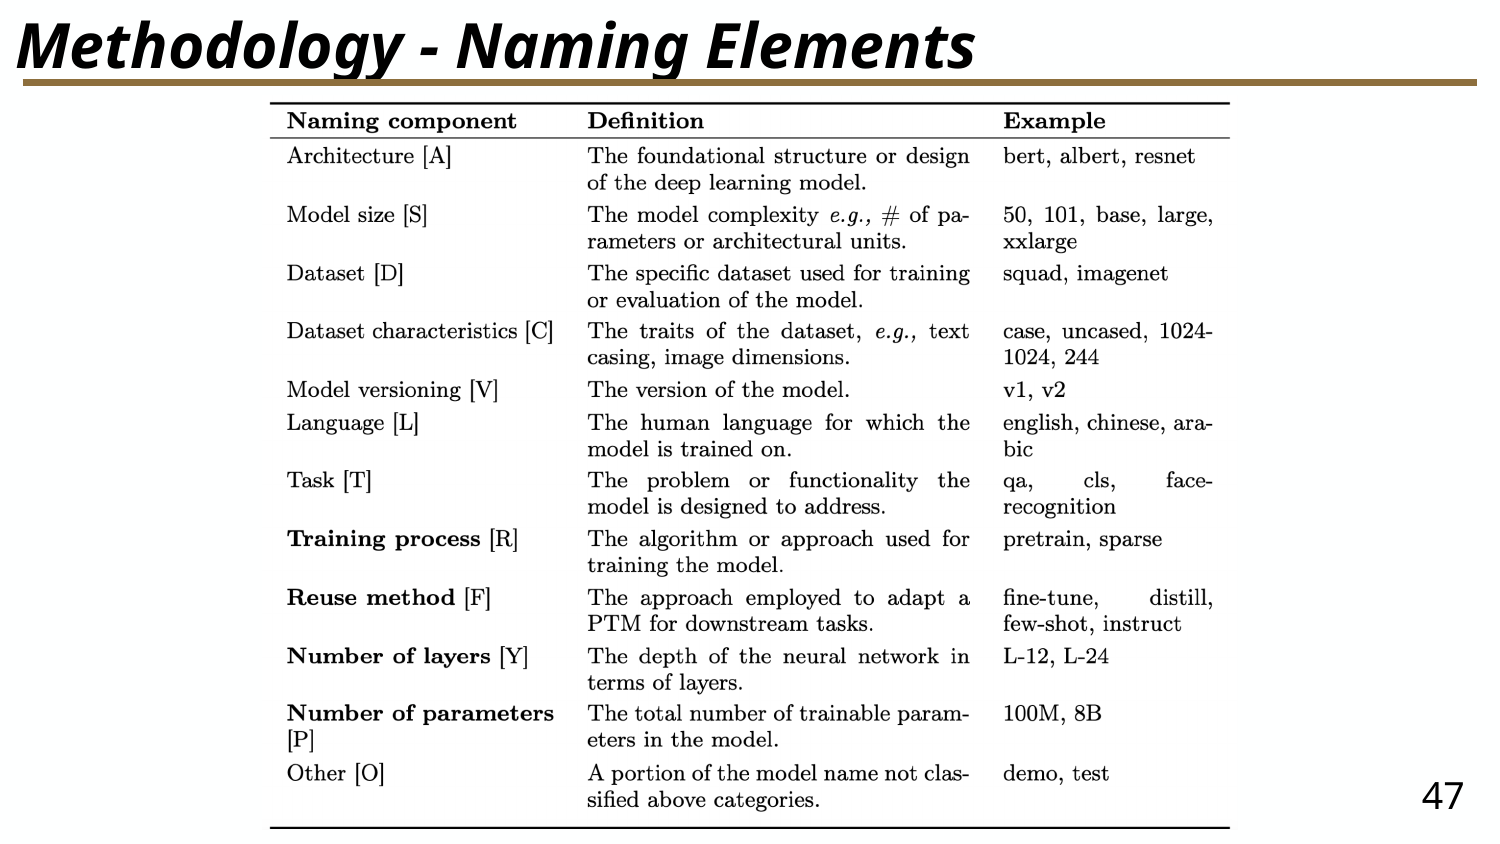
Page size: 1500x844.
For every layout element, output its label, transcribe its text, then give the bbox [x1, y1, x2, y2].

slide_number 47 [1389, 764, 1480, 830]
picture [262, 95, 1238, 830]
title Methodology - Naming Elements [0, 0, 1398, 171]
